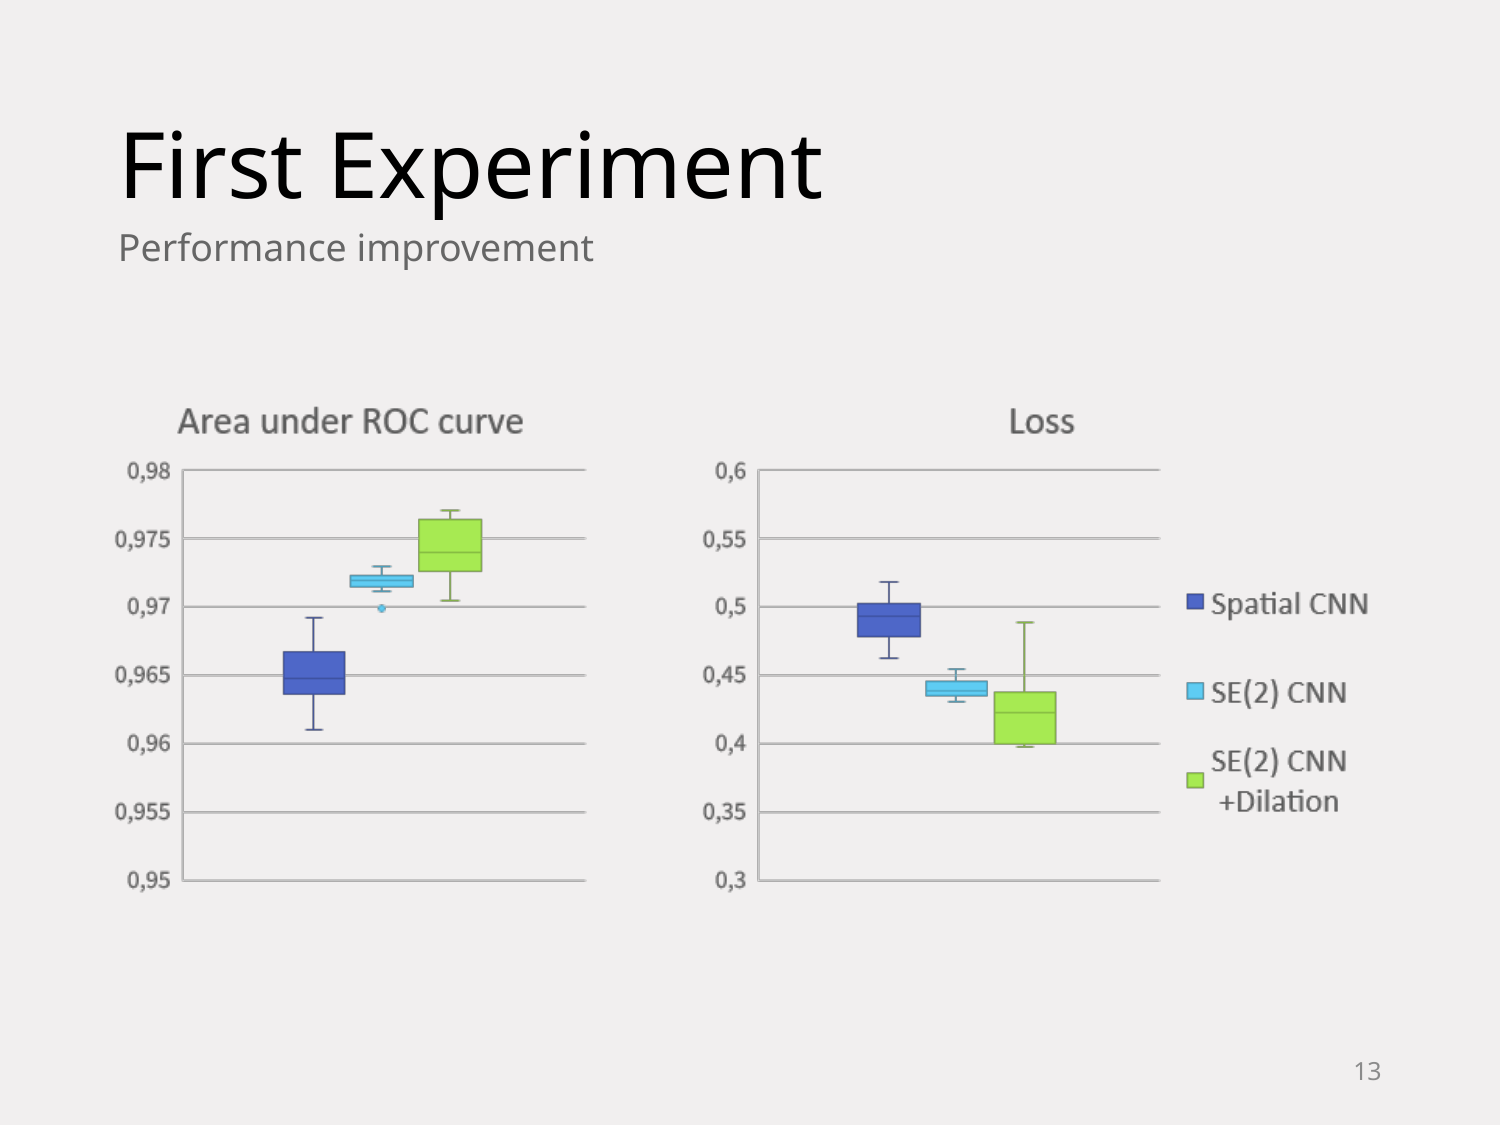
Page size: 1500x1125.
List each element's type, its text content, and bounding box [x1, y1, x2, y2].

text_box Performance improvement [103, 216, 1397, 277]
picture [691, 387, 1397, 944]
picture [103, 387, 602, 944]
slide_number 13 [1059, 1042, 1397, 1103]
title First Experiment [103, 59, 1397, 216]
